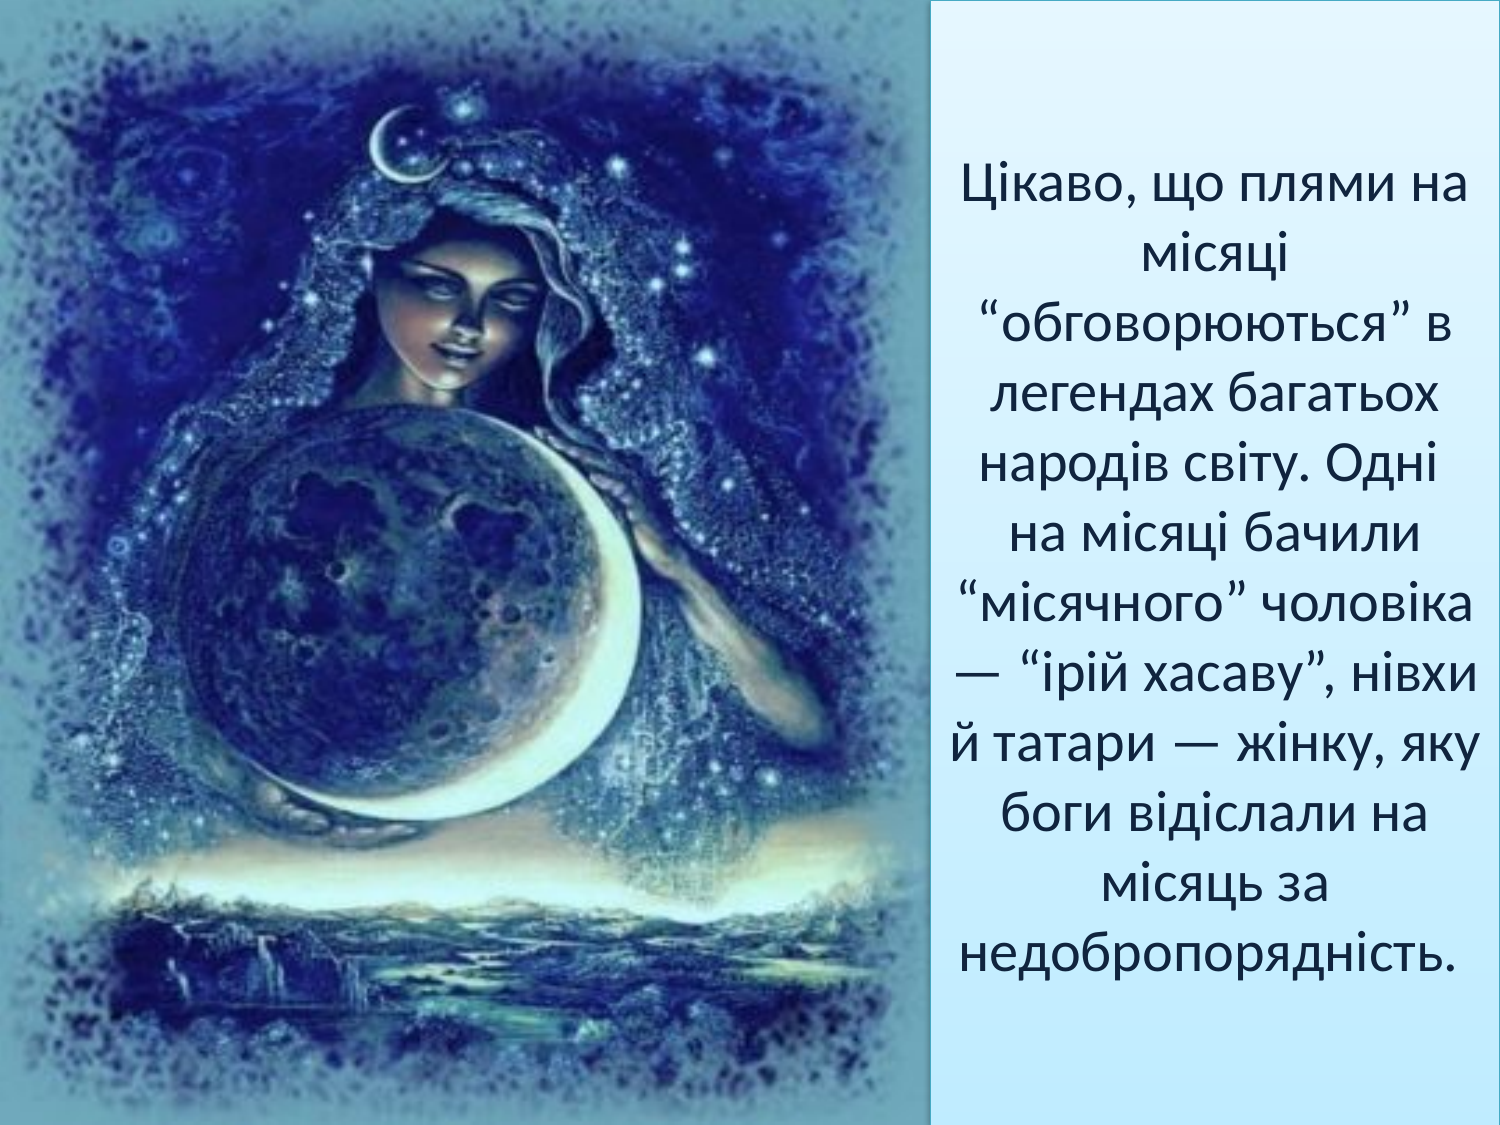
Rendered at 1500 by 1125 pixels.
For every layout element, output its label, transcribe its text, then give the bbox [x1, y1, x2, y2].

picture [0, 0, 931, 1125]
title Цікаво, що плями на місяці “обговорюються” в легендах багатьох народів світу. Одні на місяці бачили “місячного” чоловіка — “ірій хасаву”, нівхи й татари — жінку, яку боги відіслали на місяць за недобропорядність. [933, 0, 1500, 1125]
